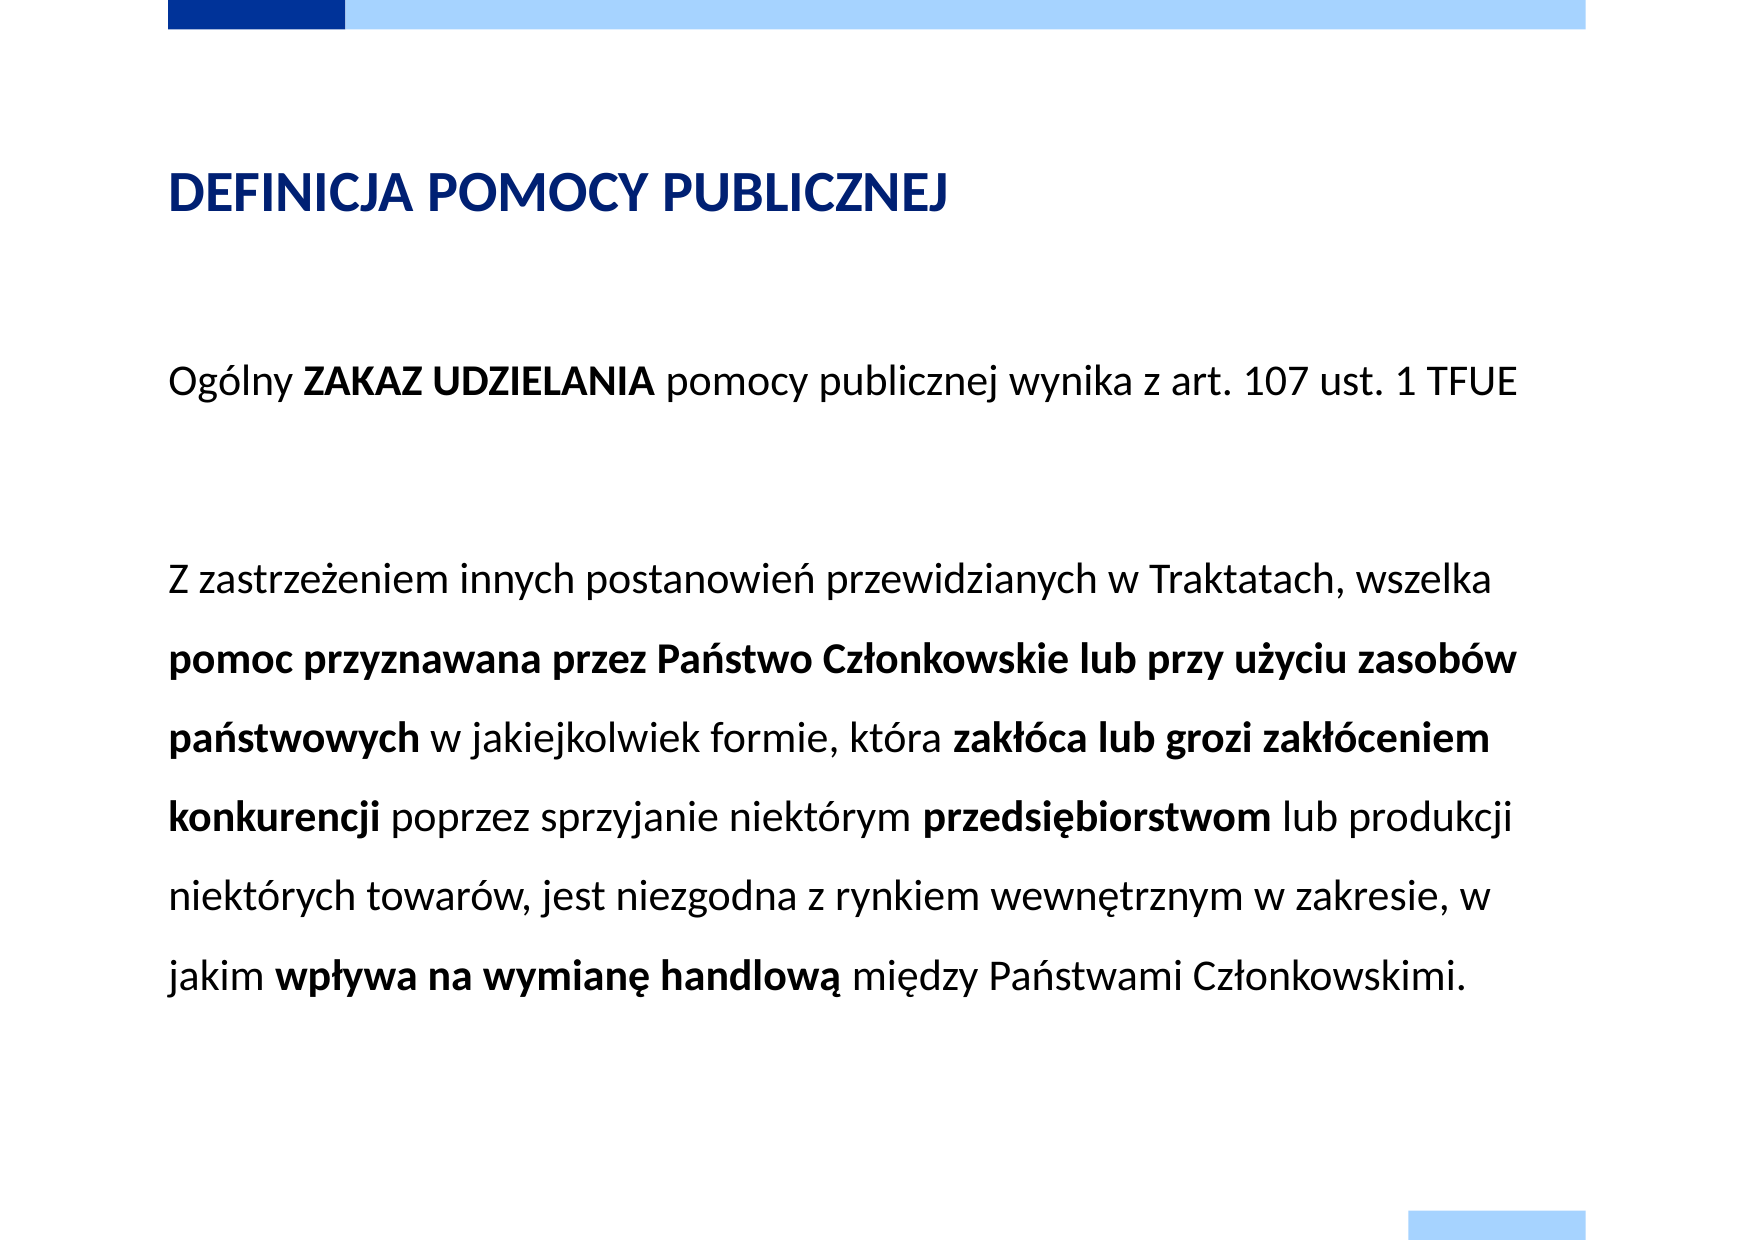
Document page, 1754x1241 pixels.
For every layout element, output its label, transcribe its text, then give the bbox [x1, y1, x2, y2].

title DEFINICJA POMOCY PUBLICZNEJ [168, 147, 1586, 324]
list Ogólny ZAKAZ UDZIELANIA pomocy publicznej wynika z art. 107 ust. 1 TFUE Z zastrzeżeniem innych postanowień przewidzianych w Traktatach, wszelka pomoc przyznawana przez Państwo Członkowskie lub przy użyciu zasobów państwowych w jakiejkolwiek formie, która zakłóca lub grozi zakłóceniem konkurencji poprzez sprzyjanie niektórym przedsiębiorstwom lub produkcji niektórych towarów, jest niezgodna z rynkiem wewnętrznym w zakresie, w jakim wpływa na wymianę handlową między Państwami Członkowskimi. [168, 324, 1586, 1010]
